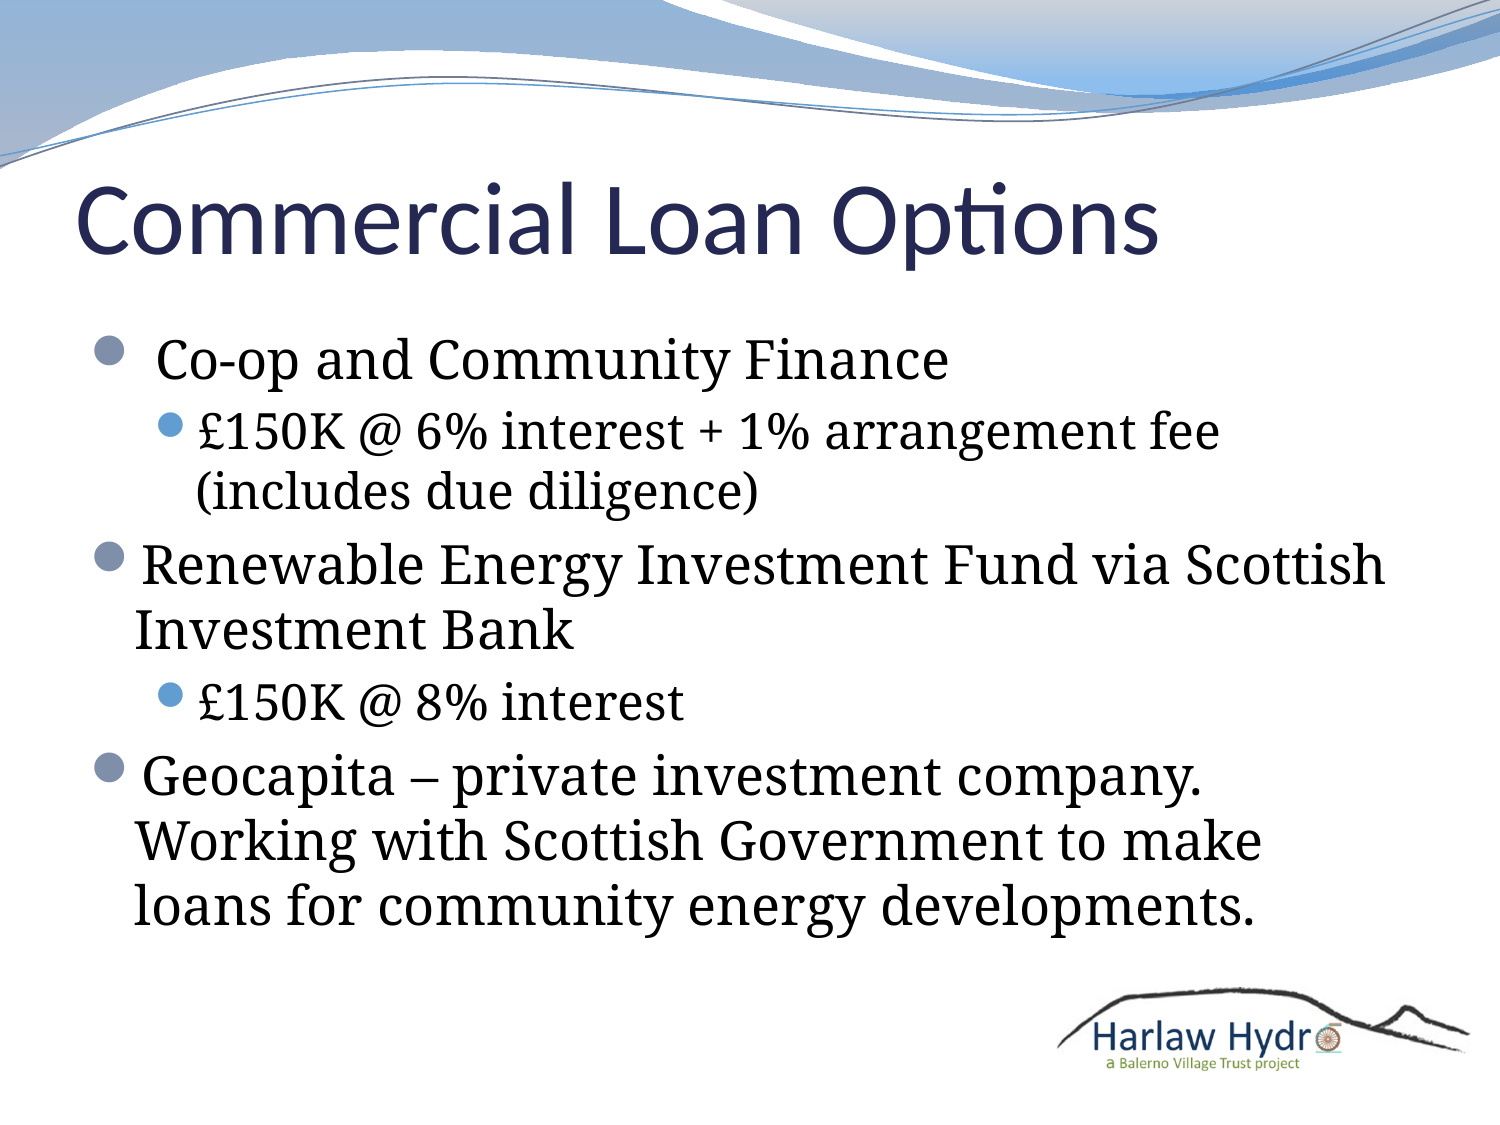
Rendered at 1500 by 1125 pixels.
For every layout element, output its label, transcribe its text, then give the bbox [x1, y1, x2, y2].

title Commercial Loan Options [74, 115, 1426, 304]
picture [1055, 987, 1471, 1106]
list Co-op and Community Finance £150K @ 6% interest + 1% arrangement fee (includes due diligence) Renewable Energy Investment Fund via Scottish Investment Bank £150K @ 8% interest Geocapita – private investment company. Working with Scottish Government to make loans for community energy developments. [74, 317, 1426, 1038]
